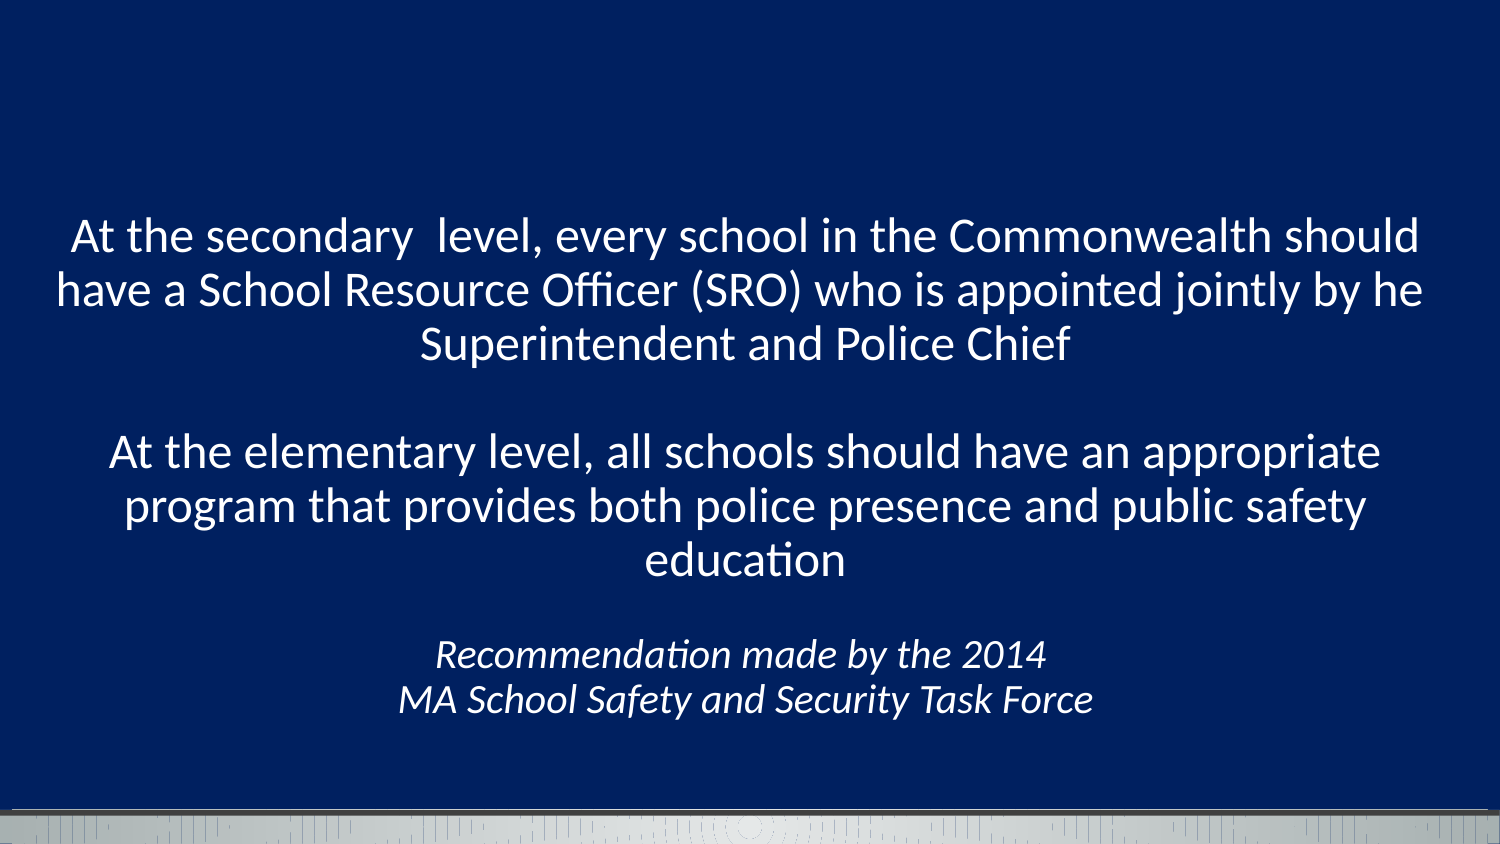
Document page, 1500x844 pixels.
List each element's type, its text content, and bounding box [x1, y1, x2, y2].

title At the secondary level, every school in the Commonwealth should have a School Resource Officer (SRO) who is appointed jointly by he Superintendent and Police Chief At the elementary level, all schools should have an appropriate program that provides both police presence and public safety education Recommendation made by the 2014 MA School Safety and Security Task Force [40, 405, 1451, 734]
